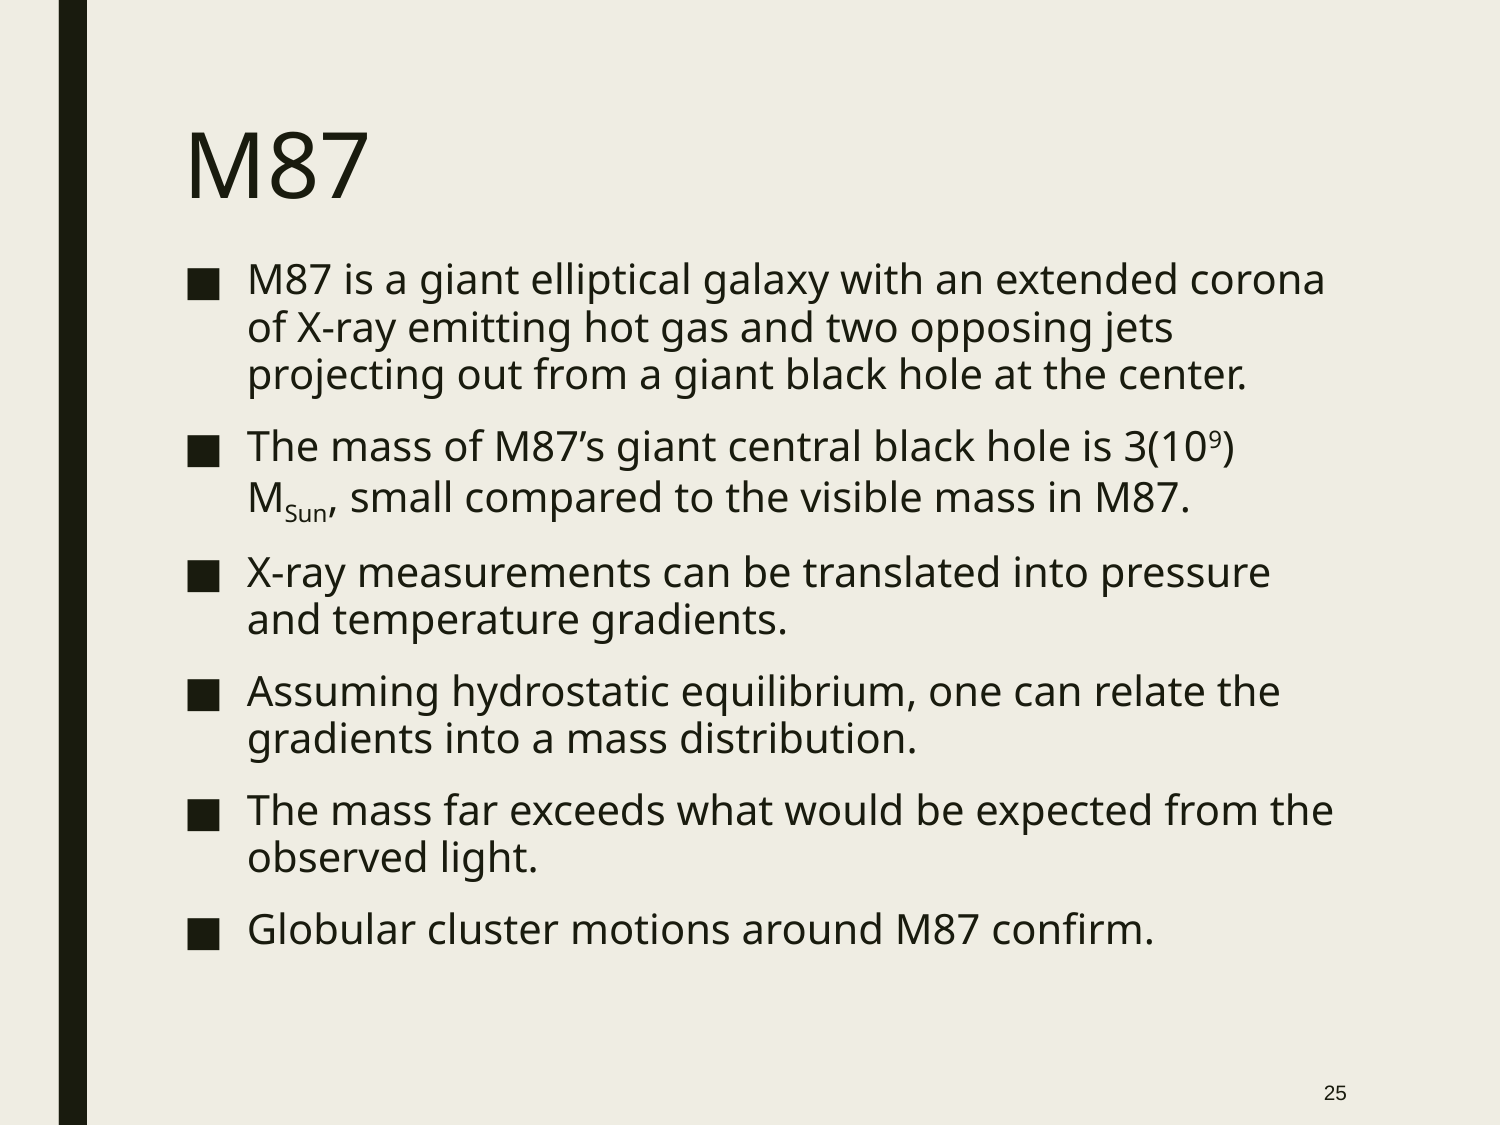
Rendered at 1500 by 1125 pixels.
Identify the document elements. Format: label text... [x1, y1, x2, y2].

slide_number 25 [1165, 1058, 1362, 1125]
list M87 is a giant elliptical galaxy with an extended corona of X-ray emitting hot gas and two opposing jets projecting out from a giant black hole at the center. The mass of M87’s giant central black hole is 3(109) MSun, small compared to the visible mass in M87. X-ray measurements can be translated into pressure and temperature gradients. Assuming hydrostatic equilibrium, one can relate the gradients into a mass distribution. The mass far exceeds what would be expected from the observed light. Globular cluster motions around M87 confirm. [168, 249, 1351, 1050]
title M87 [168, 112, 1351, 233]
